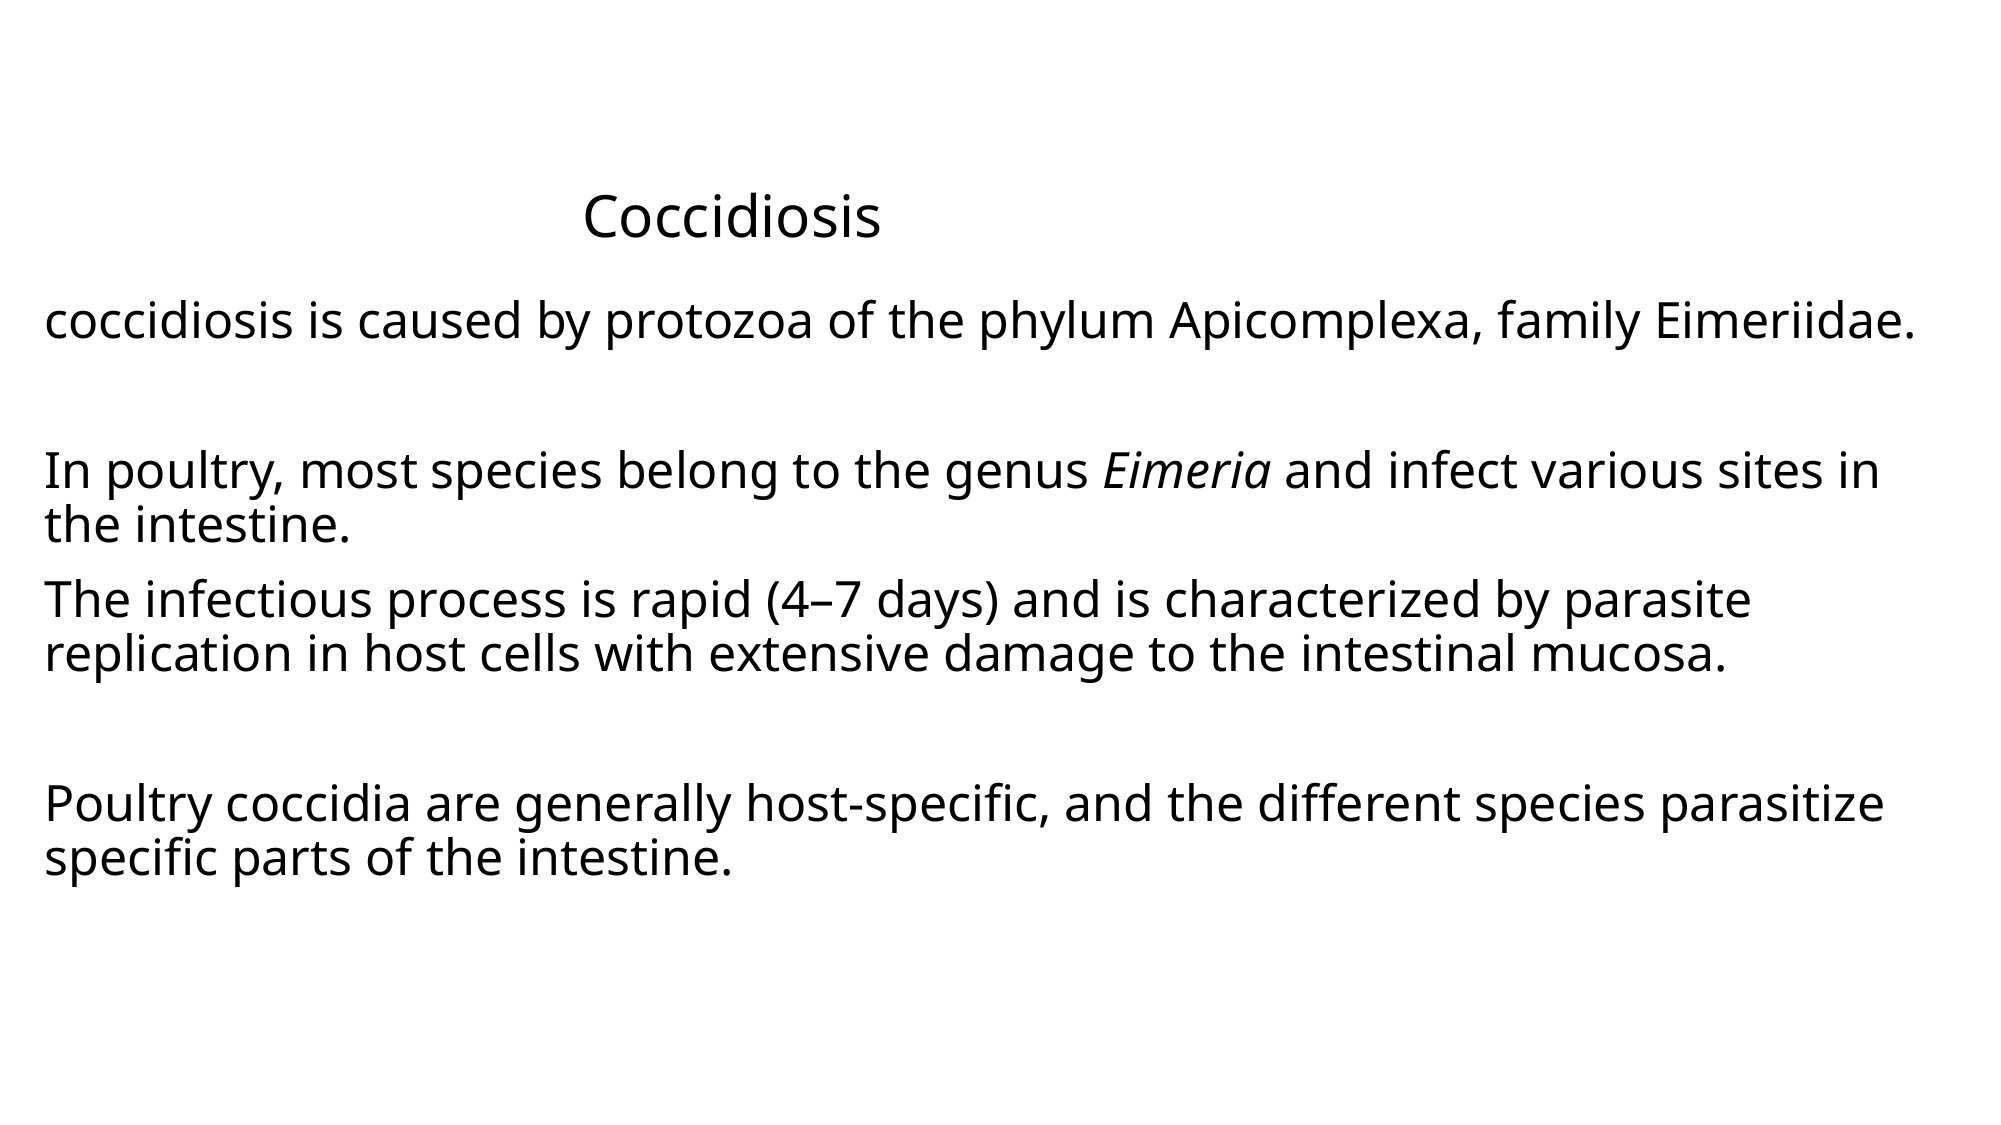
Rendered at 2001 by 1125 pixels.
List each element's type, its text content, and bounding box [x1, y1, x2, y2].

subtitle coccidiosis is caused by protozoa of the phylum Apicomplexa, family Eimeriidae. In poultry, most species belong to the genus Eimeria and infect various sites in the intestine. The infectious process is rapid (4–7 days) and is characterized by parasite replication in host cells with extensive damage to the intestinal mucosa. Poultry coccidia are generally host-specific, and the different species parasitize specific parts of the intestine. [29, 288, 1983, 1125]
title Coccidiosis [249, 37, 1230, 258]
